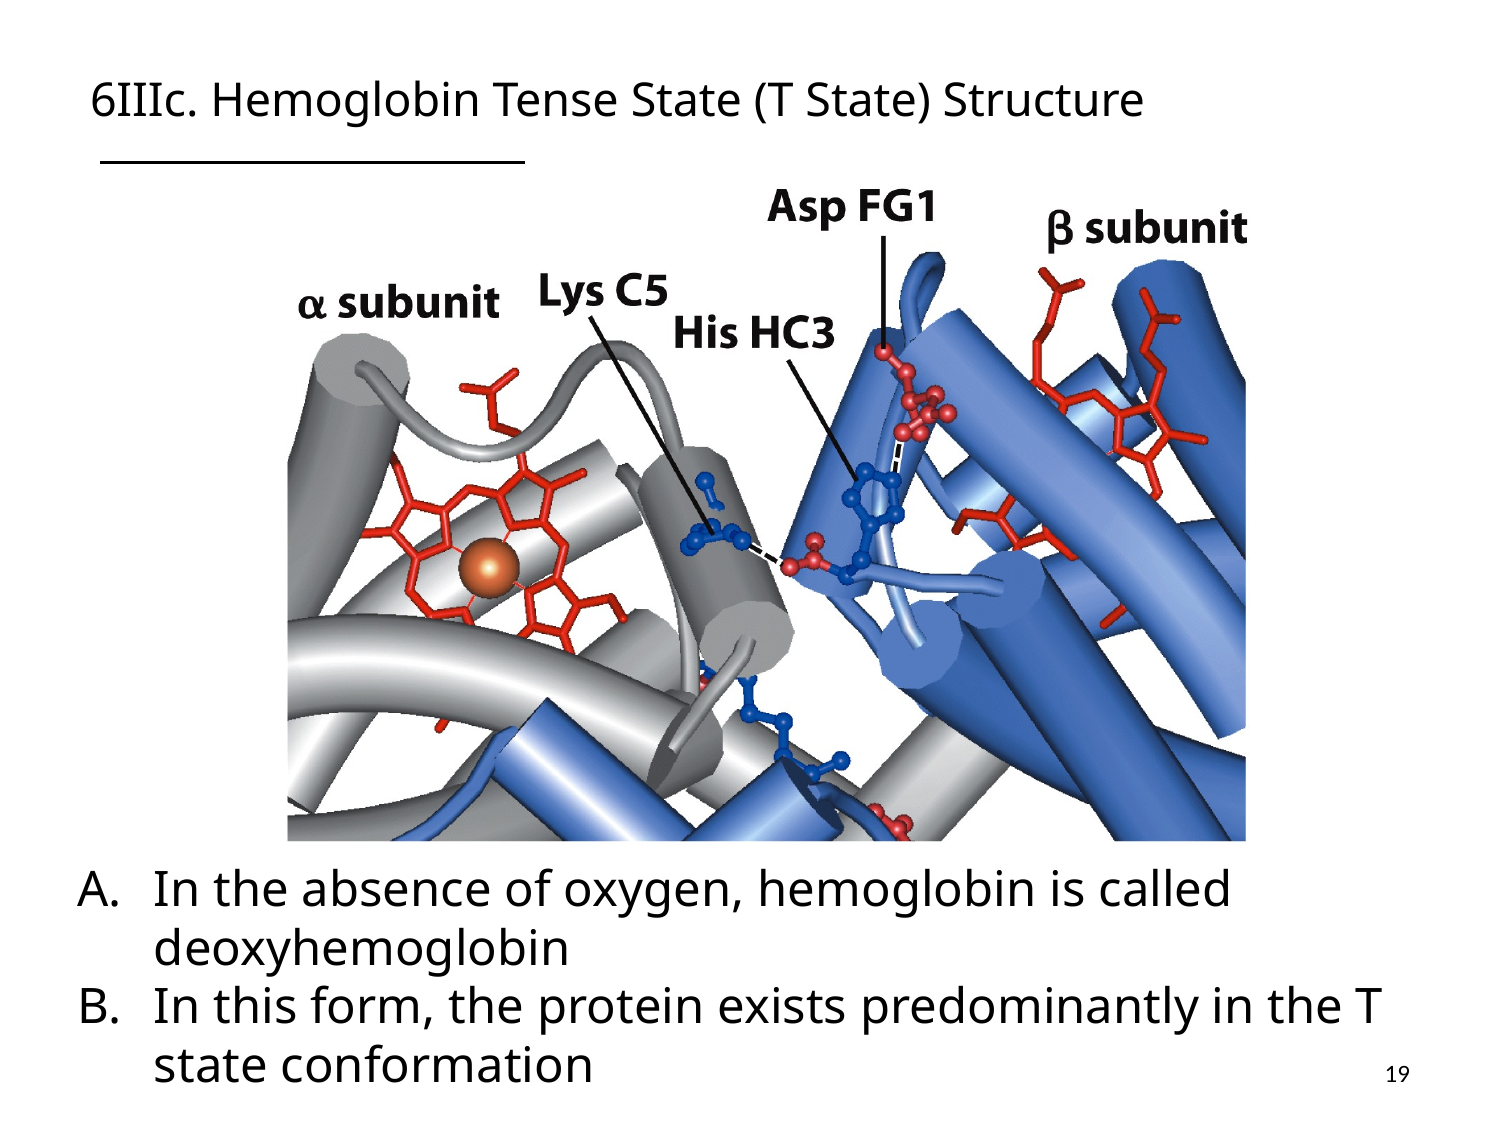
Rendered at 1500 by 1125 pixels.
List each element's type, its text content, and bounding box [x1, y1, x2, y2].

list In the absence of oxygen, hemoglobin is called deoxyhemoglobin In this form, the protein exists predominantly in the T state conformation [62, 849, 1438, 1100]
picture [274, 174, 1256, 845]
title 6IIIc. Hemoglobin Tense State (T State) Structure [75, 45, 1425, 150]
